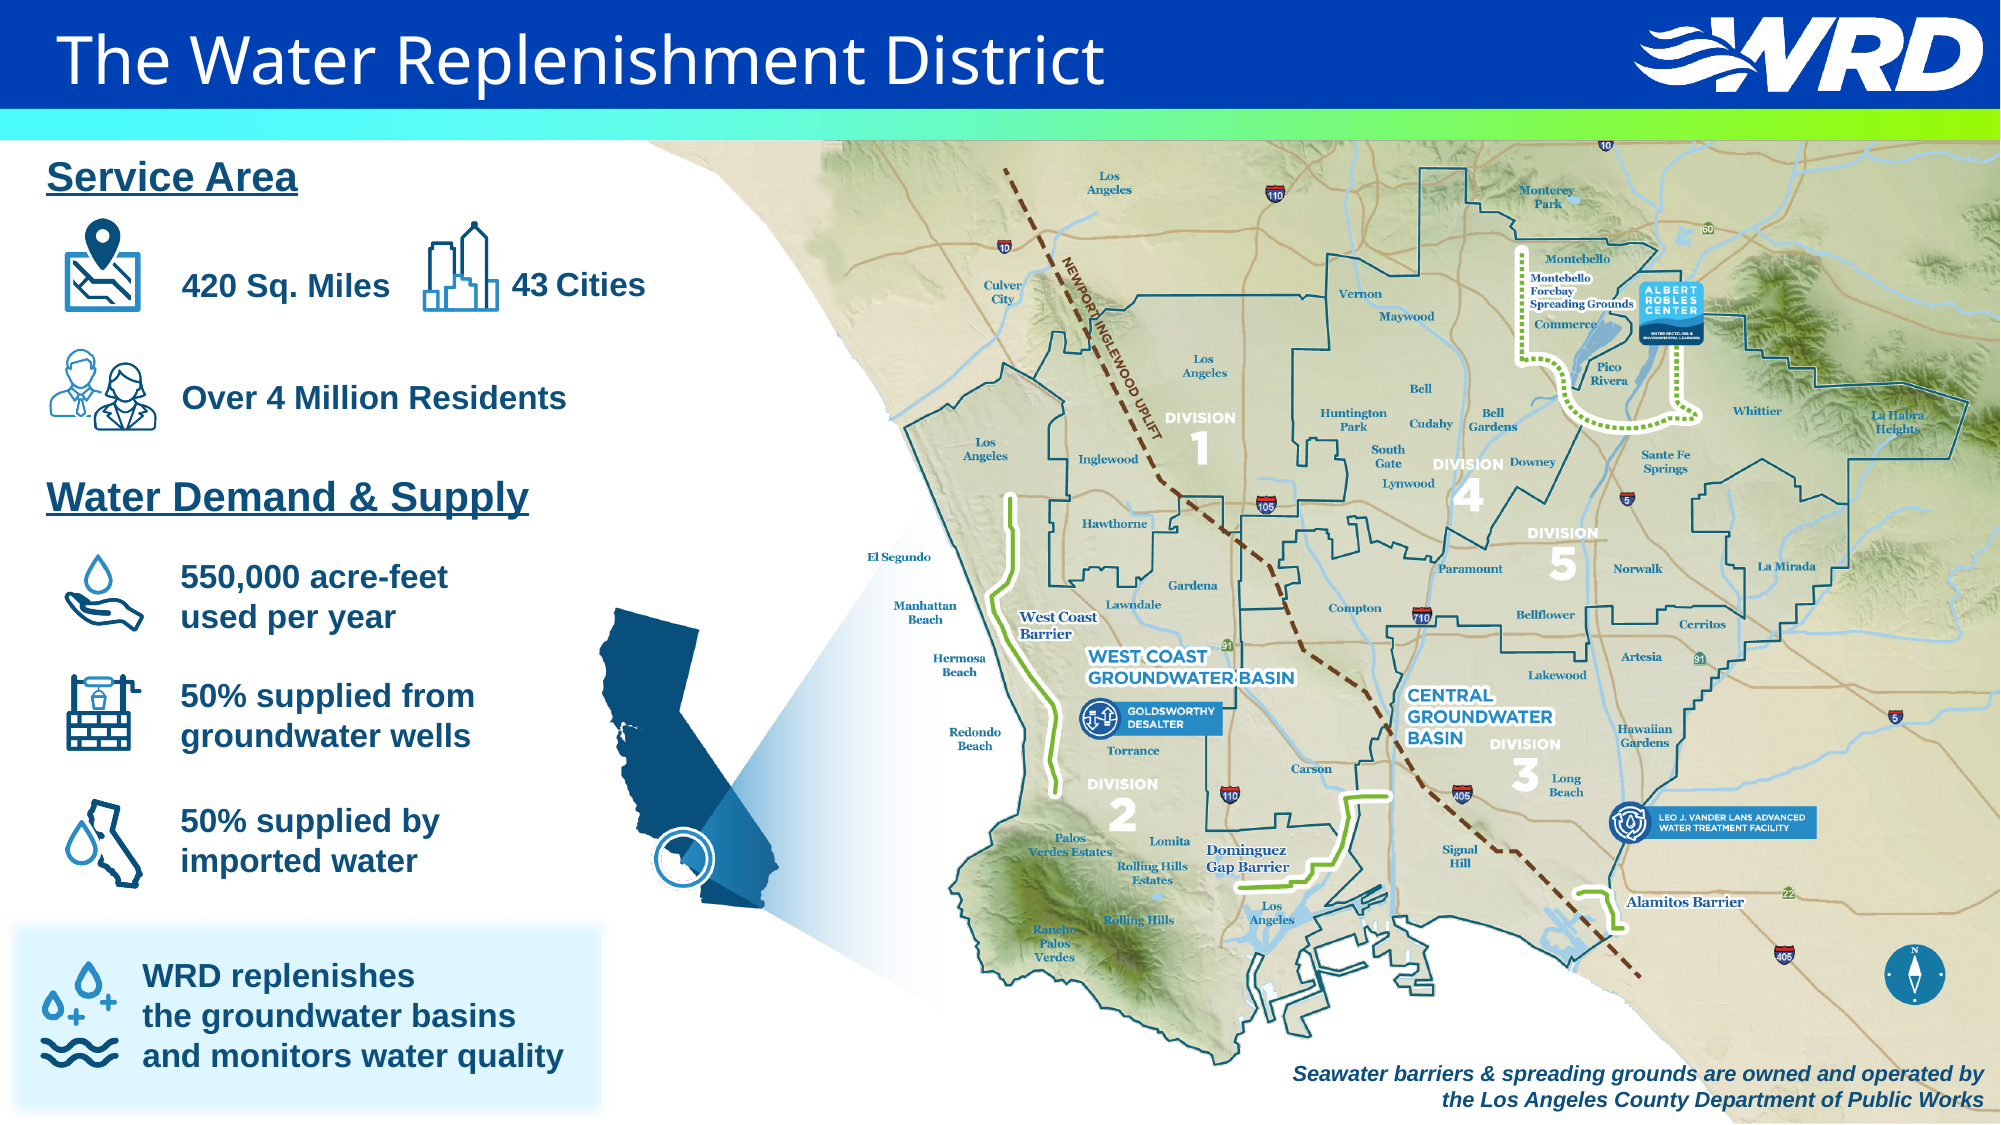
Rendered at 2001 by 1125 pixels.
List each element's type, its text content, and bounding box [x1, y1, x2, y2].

text_box 50% supplied by imported water [165, 792, 521, 887]
text_box The Water Replenishment District [0, 10, 1467, 106]
text_box [23, 933, 590, 1103]
text_box 50% supplied from groundwater wells [165, 666, 590, 762]
text_box Water Demand & Supply [31, 461, 566, 527]
picture [0, 0, 2001, 1125]
text_box Service Area [31, 142, 388, 207]
text_box 550,000 acre-feet used per year [165, 547, 521, 643]
text_box Over 4 Million Residents [166, 368, 590, 424]
text_box WRD replenishes the groundwater basins and monitors water quality [127, 946, 585, 1082]
text_box 43 Cities [499, 255, 590, 311]
text_box 420 Sq. Miles [167, 257, 406, 312]
